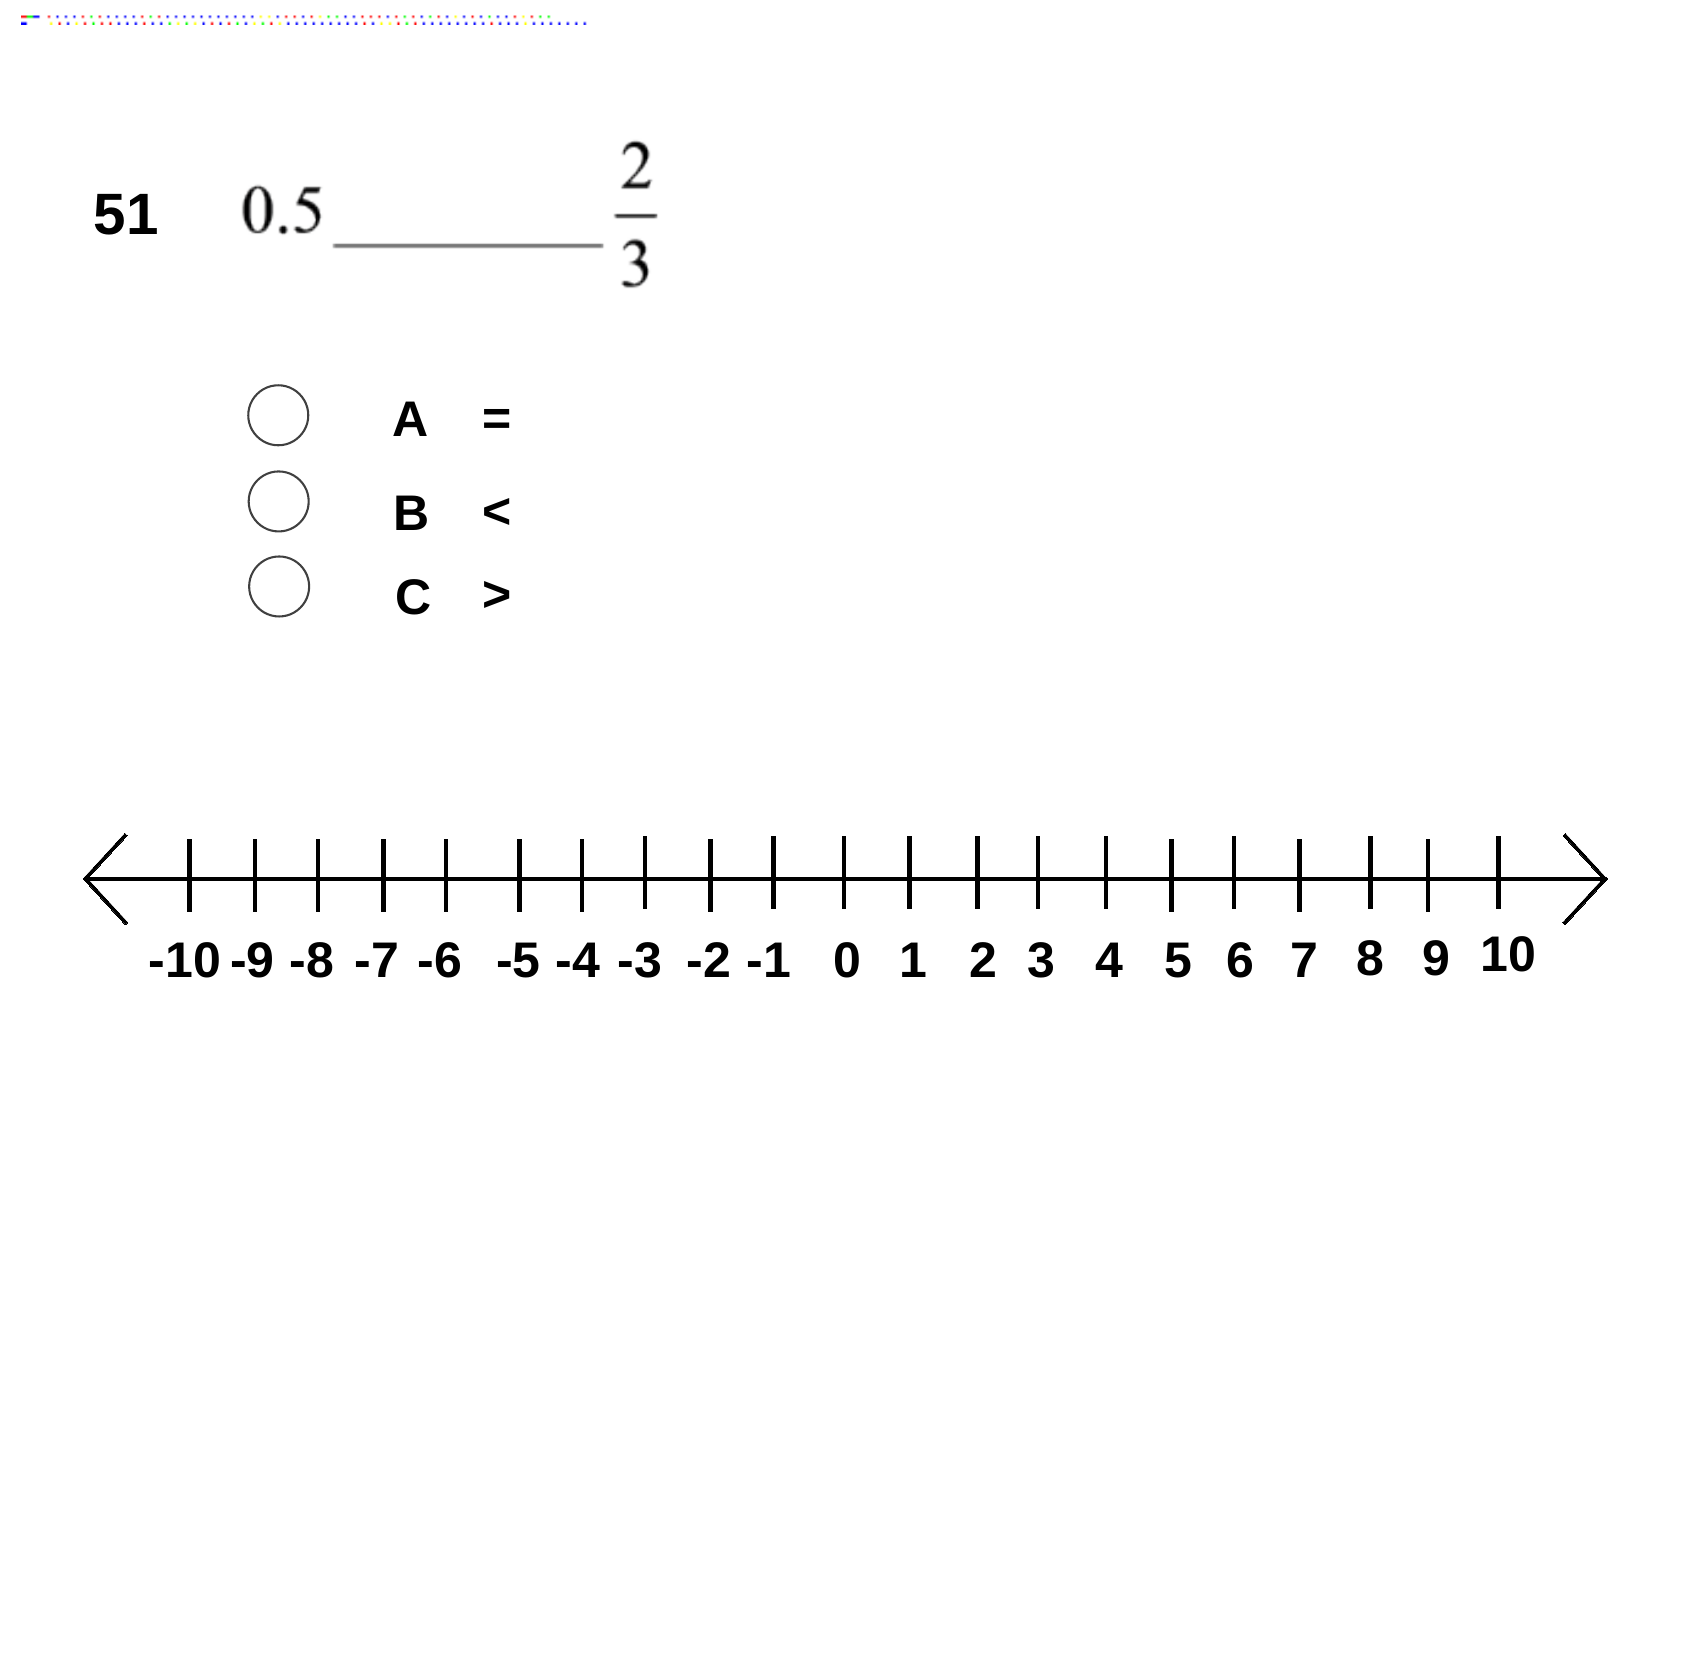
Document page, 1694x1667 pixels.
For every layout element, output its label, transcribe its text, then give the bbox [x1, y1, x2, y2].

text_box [82, 833, 1608, 997]
text_box > [464, 552, 544, 631]
text_box C [377, 555, 438, 634]
text_box [246, 383, 311, 448]
picture [218, 110, 740, 321]
text_box [246, 469, 311, 534]
picture [20, 14, 598, 25]
text_box < [464, 470, 572, 548]
text_box = [464, 376, 544, 455]
text_box A [375, 377, 438, 456]
text_box [247, 554, 312, 619]
text_box B [376, 471, 438, 549]
text_box 51 [78, 168, 189, 254]
